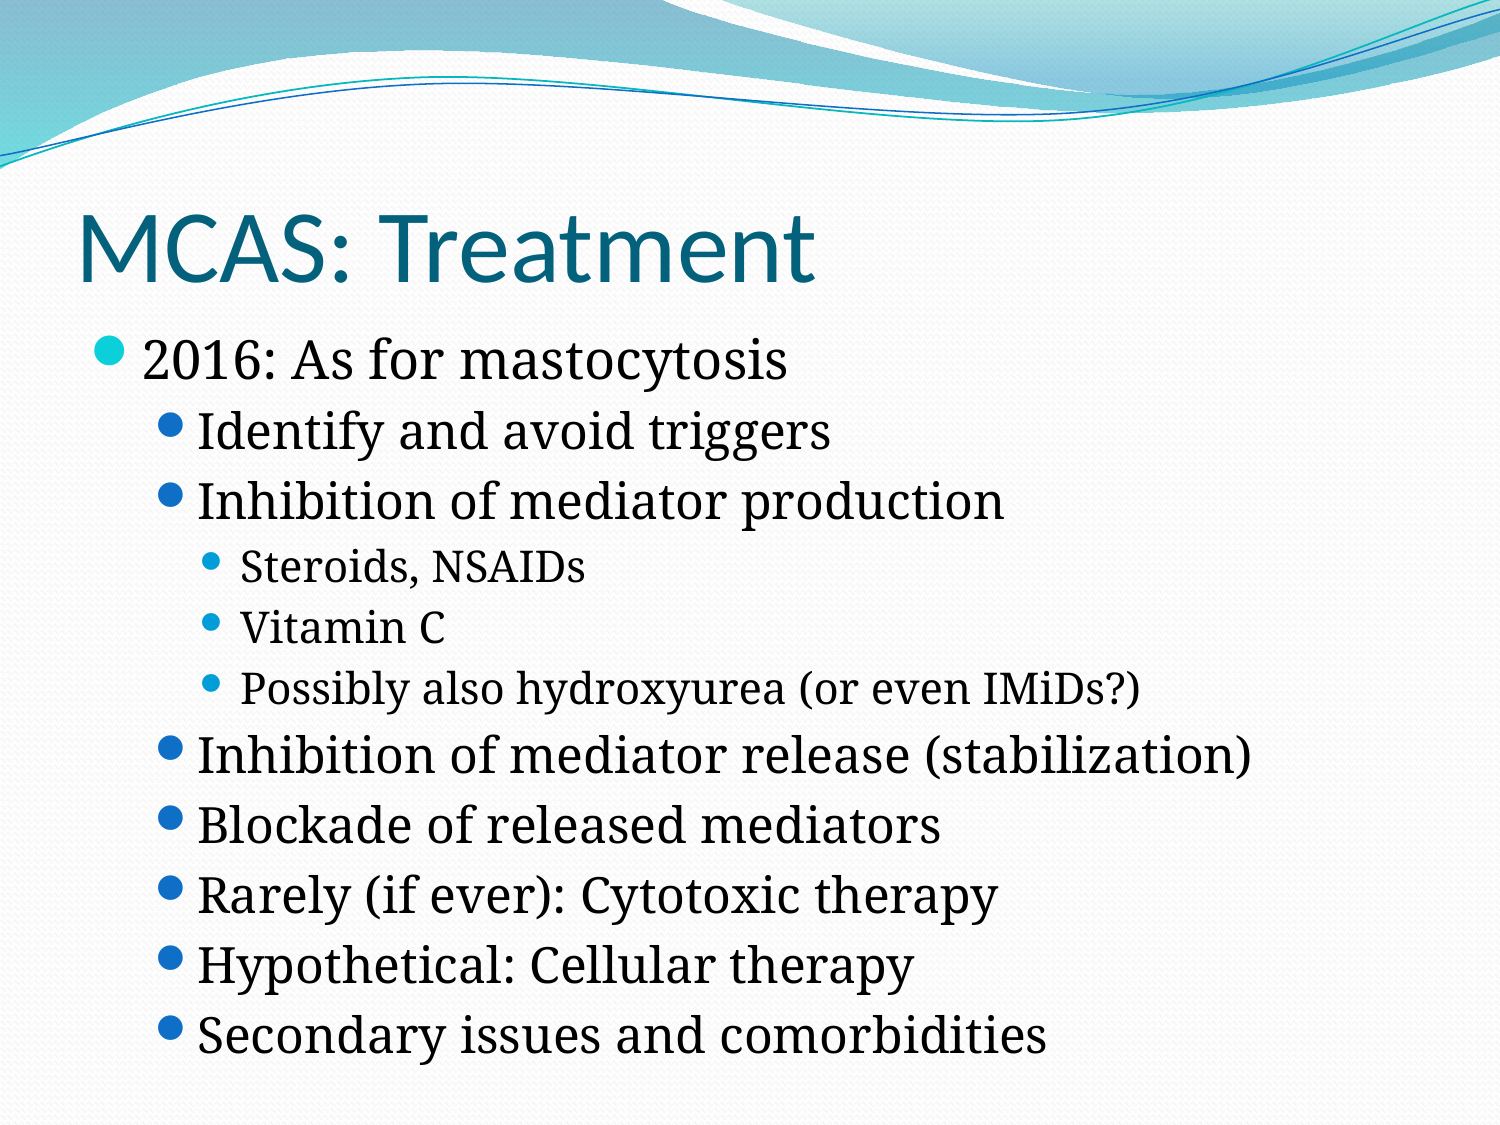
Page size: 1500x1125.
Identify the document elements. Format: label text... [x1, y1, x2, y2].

title MCAS: Treatment [74, 115, 1426, 304]
list 2016: As for mastocytosis Identify and avoid triggers Inhibition of mediator production Steroids, NSAIDs Vitamin C Possibly also hydroxyurea (or even IMiDs?) Inhibition of mediator release (stabilization) Blockade of released mediators Rarely (if ever): Cytotoxic therapy Hypothetical: Cellular therapy Secondary issues and comorbidities [74, 317, 1426, 1038]
